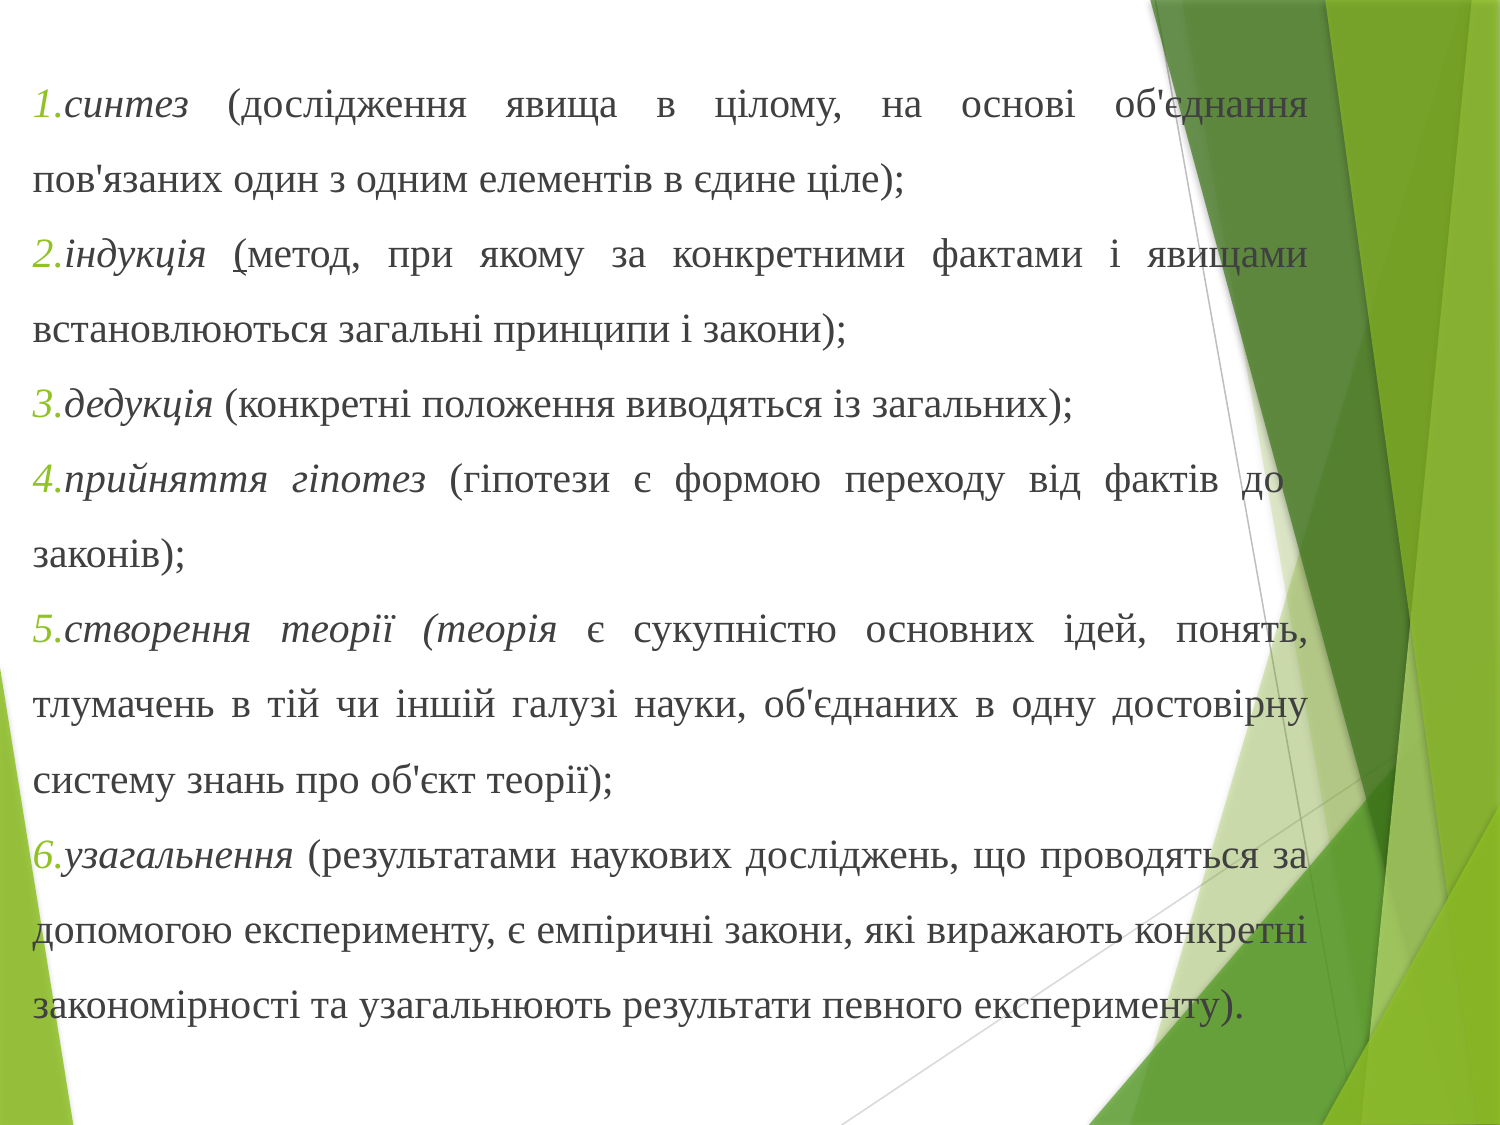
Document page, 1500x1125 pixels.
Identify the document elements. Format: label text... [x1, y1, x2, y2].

list синтез (дослідження явища в цілому, на основі об'єднання пов'язаних один з одним елементів в єдине ціле); індукція (метод, при якому за конкретними фактами і явищами встановлюються загальні принципи і закони); дедукція (конкретні положення виводяться із загальних); прийняття гіпотез (гіпотези є формою переходу від фактів до законів); створення теорії (теорія є сукупністю основних ідей, понять, тлумачень в тій чи іншій галузі науки, об'єднаних в одну достовірну систему знань про об'єкт теорії); узагальнення (результатами наукових досліджень, що проводяться за допомогою експерименту, є емпіричні закони, які виражають конкретні закономірності та узагальнюють результати певного експерименту). [17, 42, 1412, 1125]
